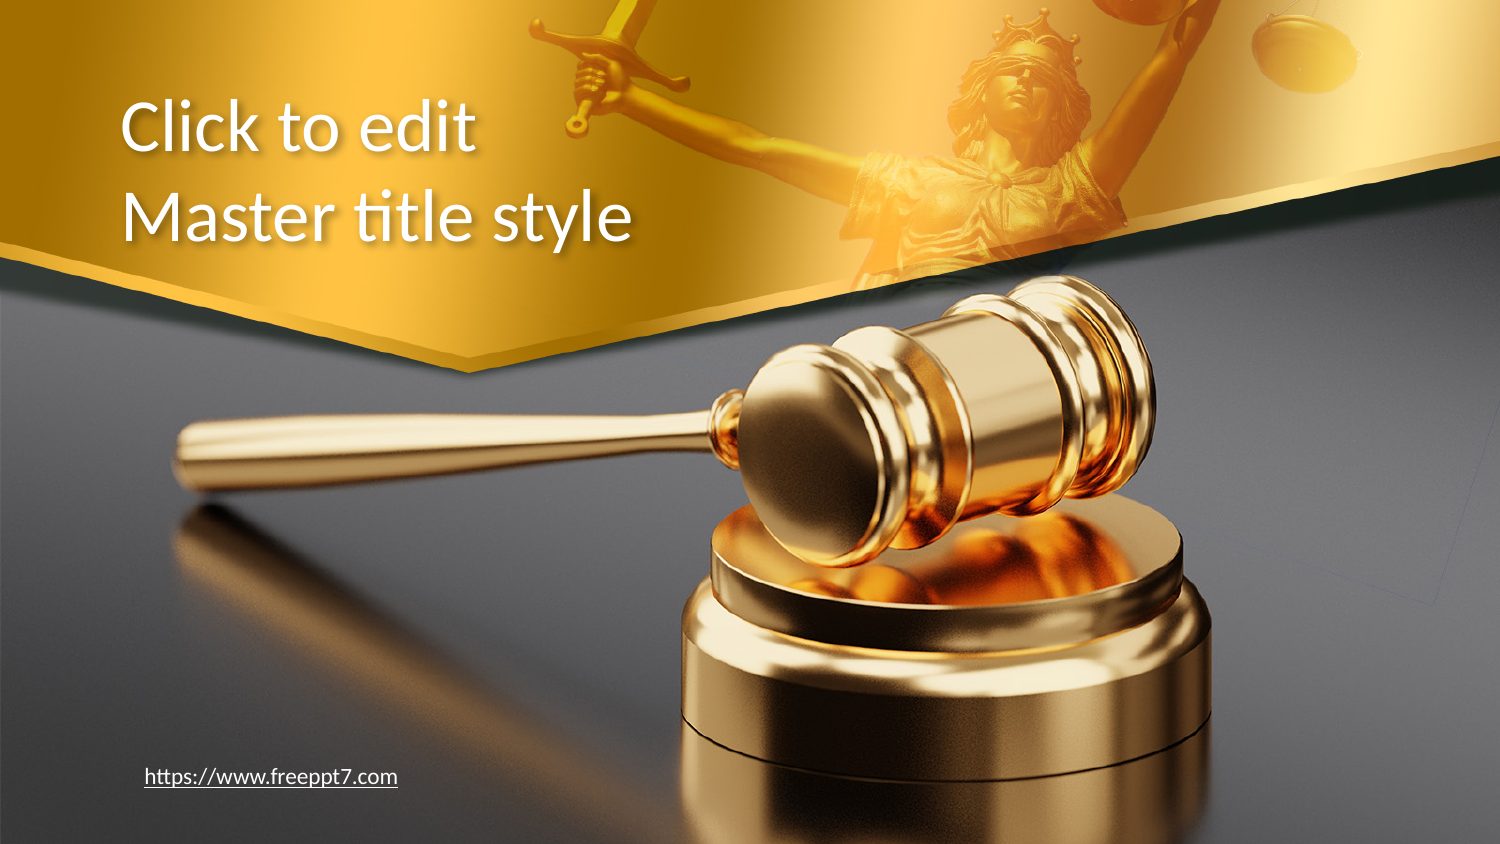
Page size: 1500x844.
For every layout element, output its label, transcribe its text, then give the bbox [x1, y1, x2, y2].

picture [0, 0, 1500, 844]
subtitle https://www.freeppt7.com [129, 753, 475, 798]
title Click to edit Master title style [105, 20, 1122, 314]
